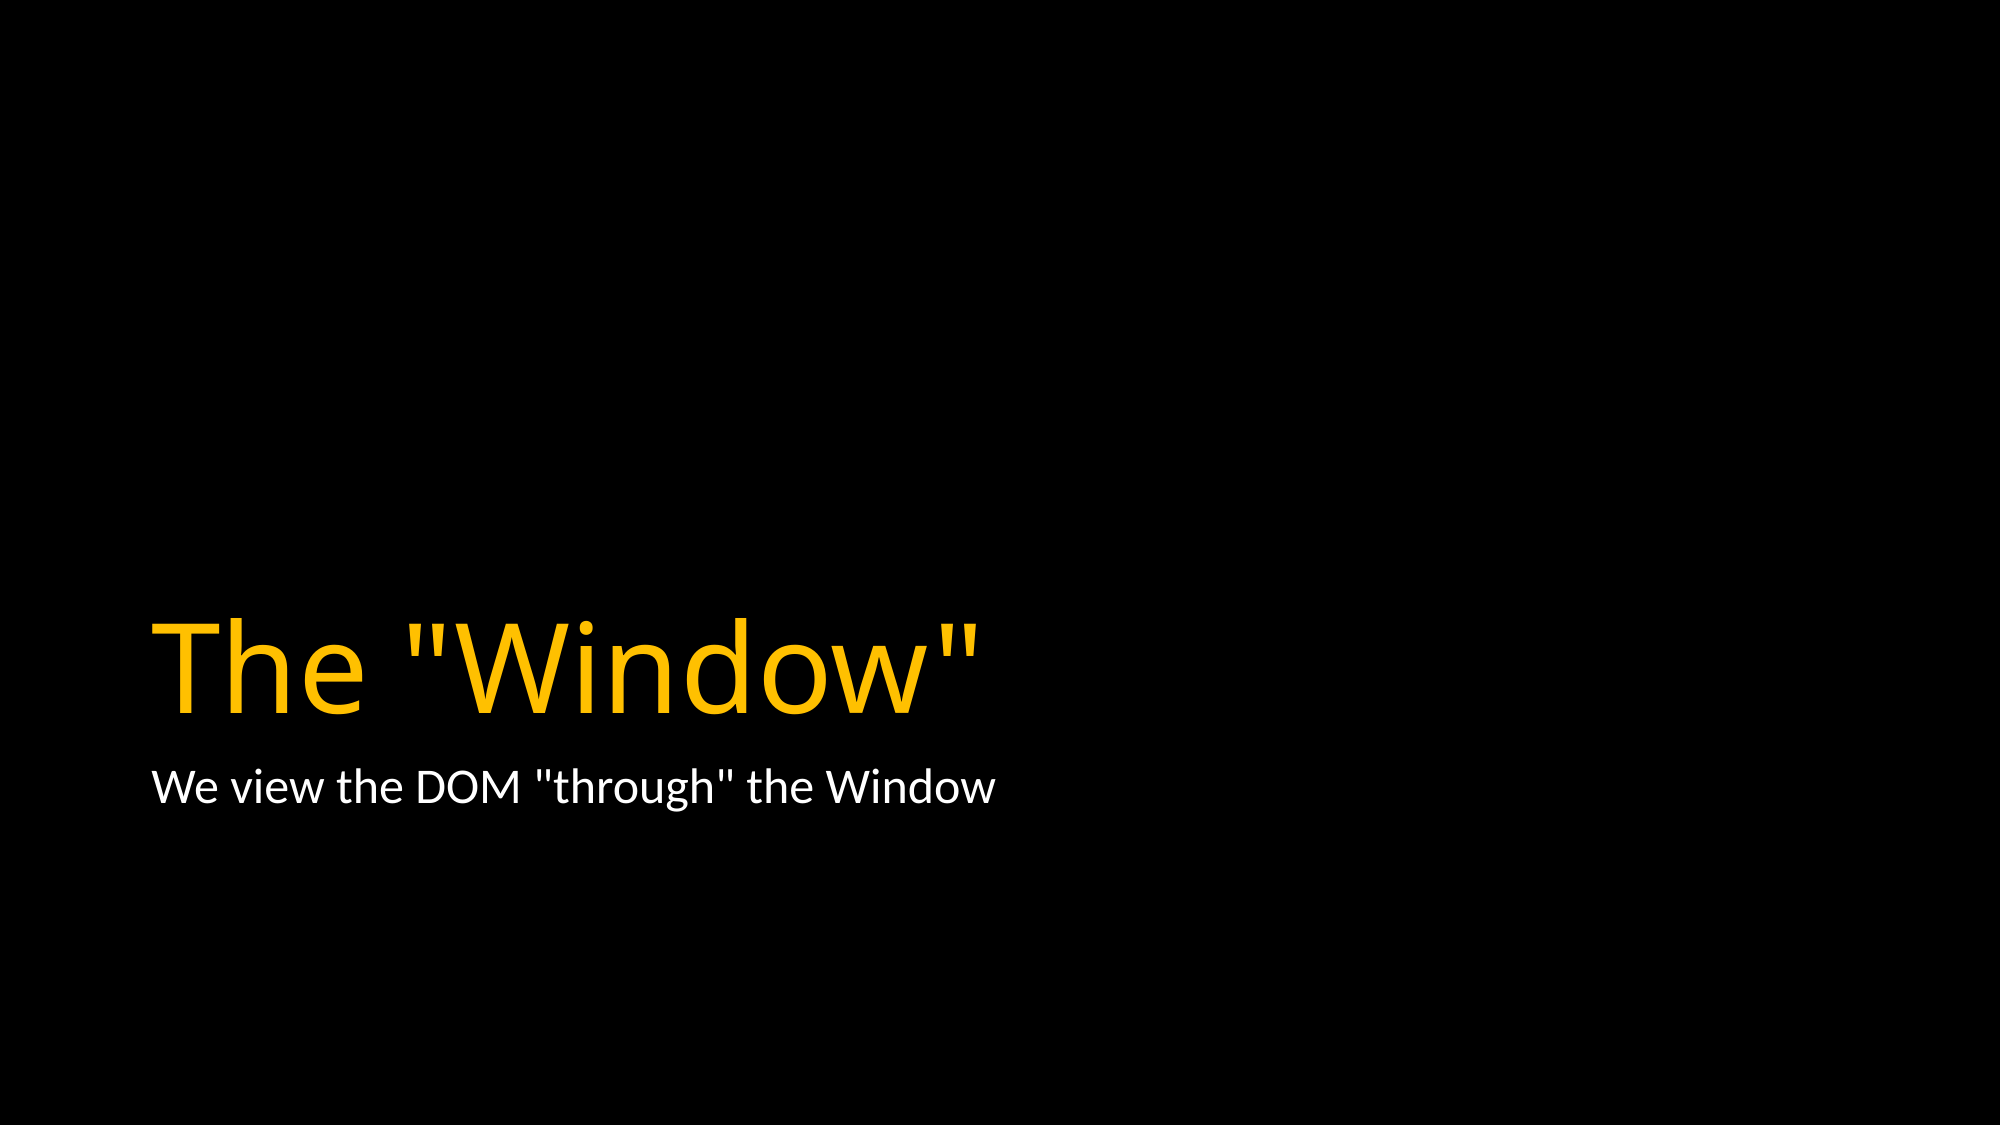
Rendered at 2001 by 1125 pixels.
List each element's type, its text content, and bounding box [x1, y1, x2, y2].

list We view the DOM "through" the Window [136, 752, 1862, 999]
title The "Window" [136, 280, 1862, 749]
